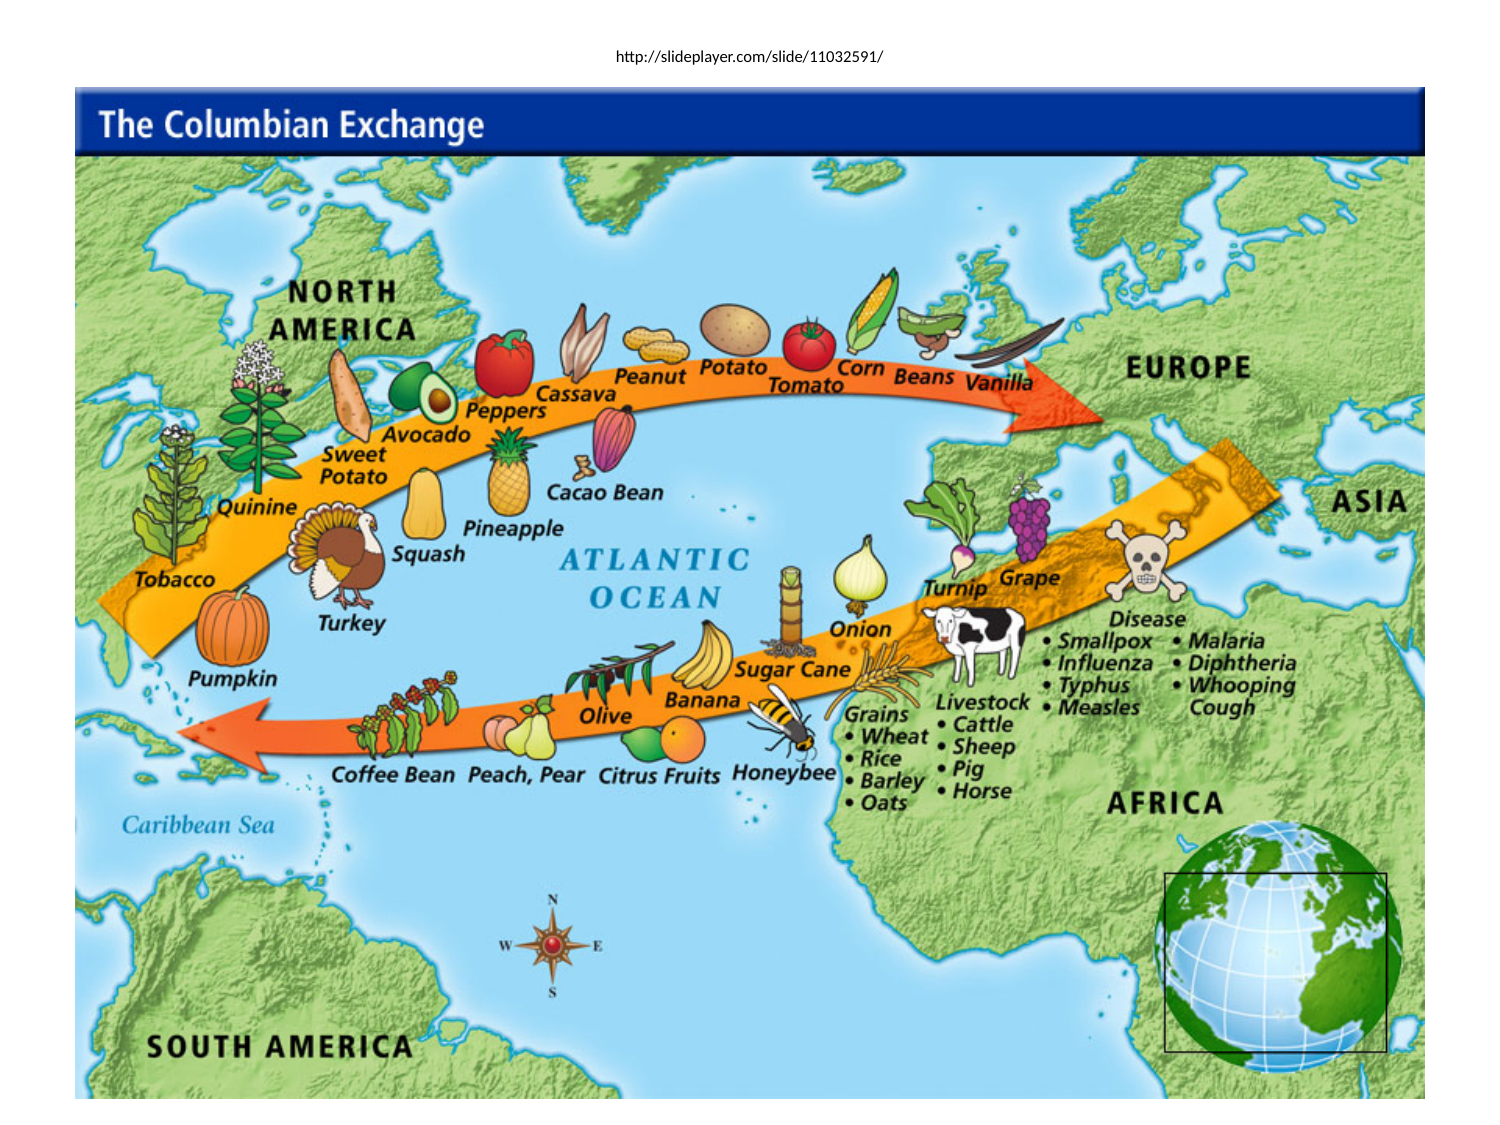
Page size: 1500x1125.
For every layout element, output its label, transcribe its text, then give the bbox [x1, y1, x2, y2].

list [74, 87, 1426, 1100]
title http://slideplayer.com/slide/11032591/ [75, 24, 1425, 87]
